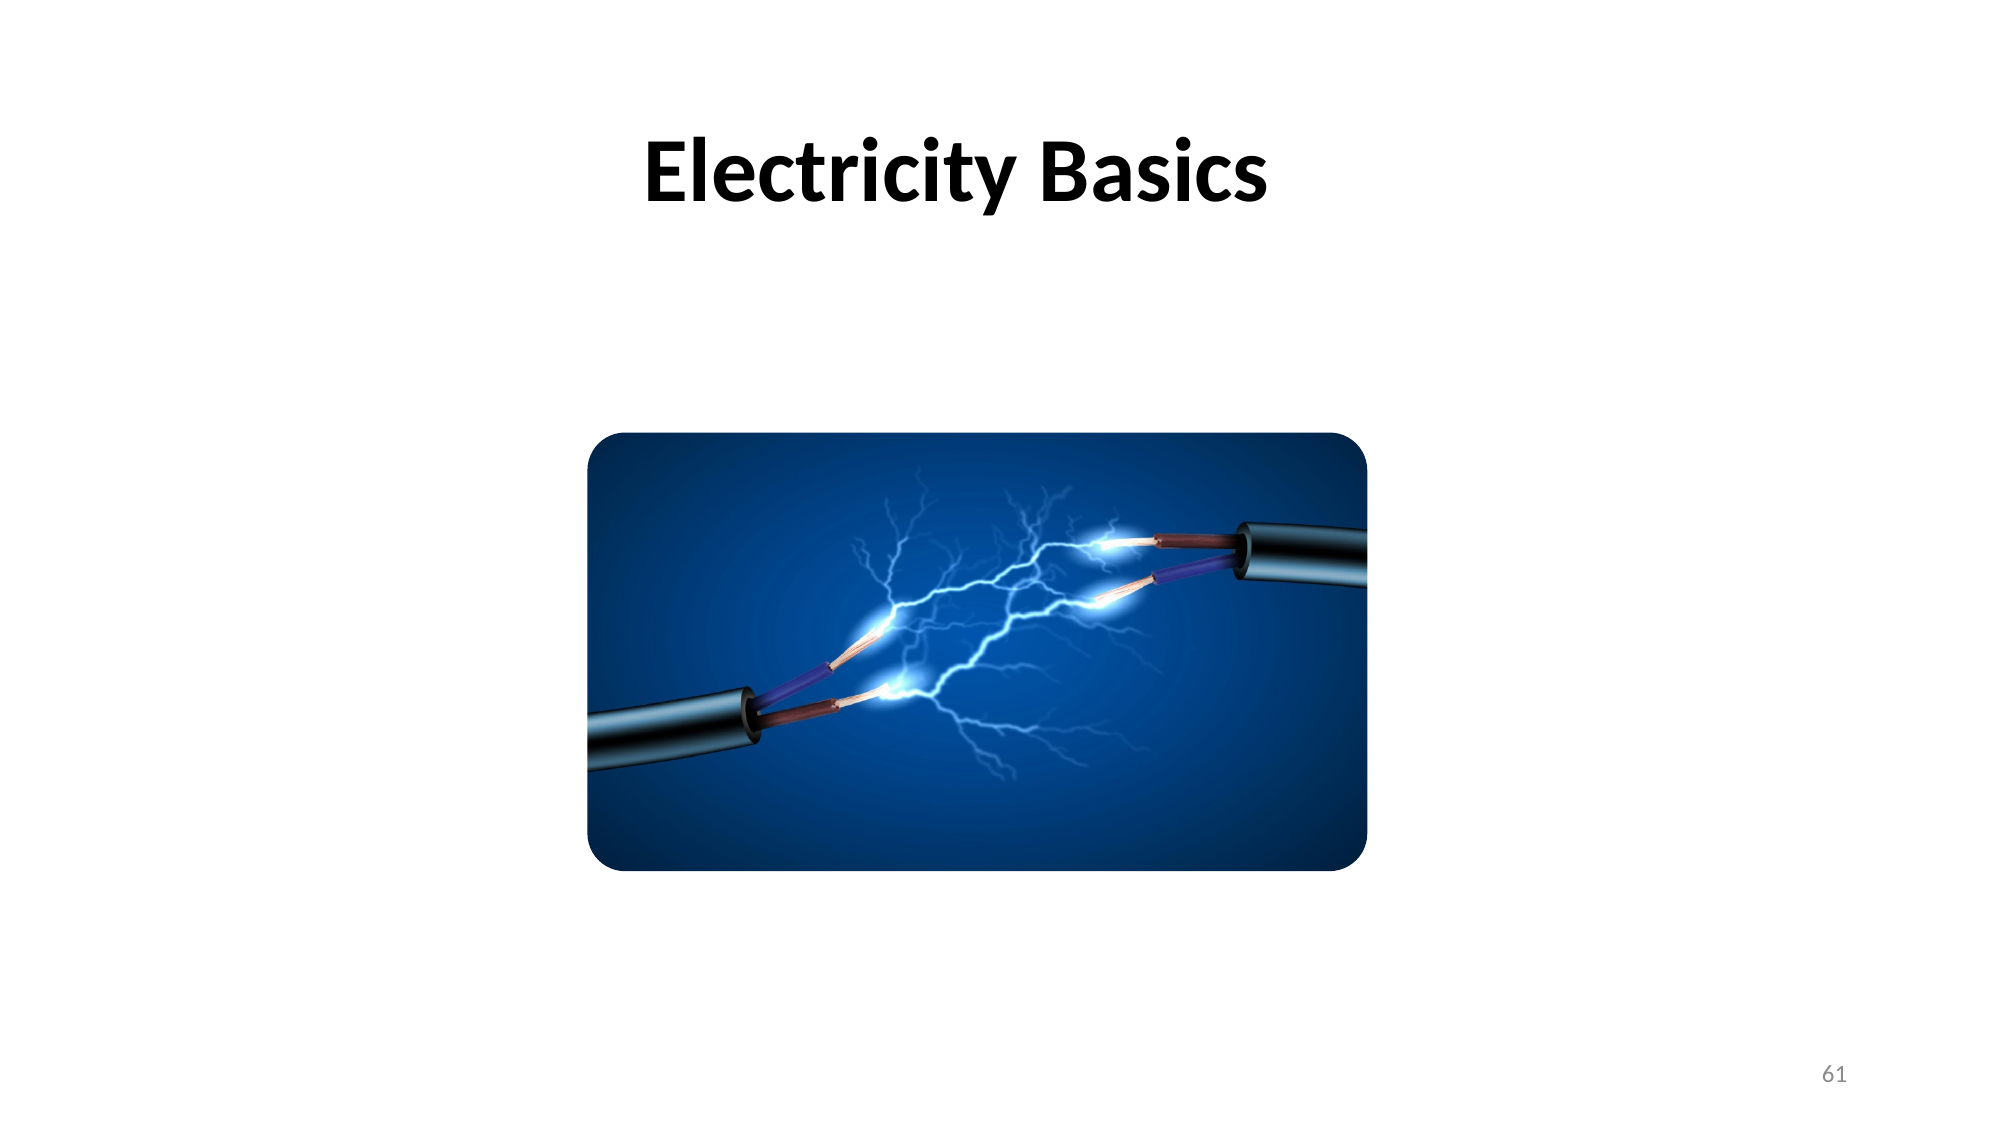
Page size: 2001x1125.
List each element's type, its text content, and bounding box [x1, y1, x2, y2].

title Electricity Basics [628, 101, 1326, 230]
slide_number 61 [1412, 1042, 1863, 1103]
picture [587, 432, 1368, 872]
